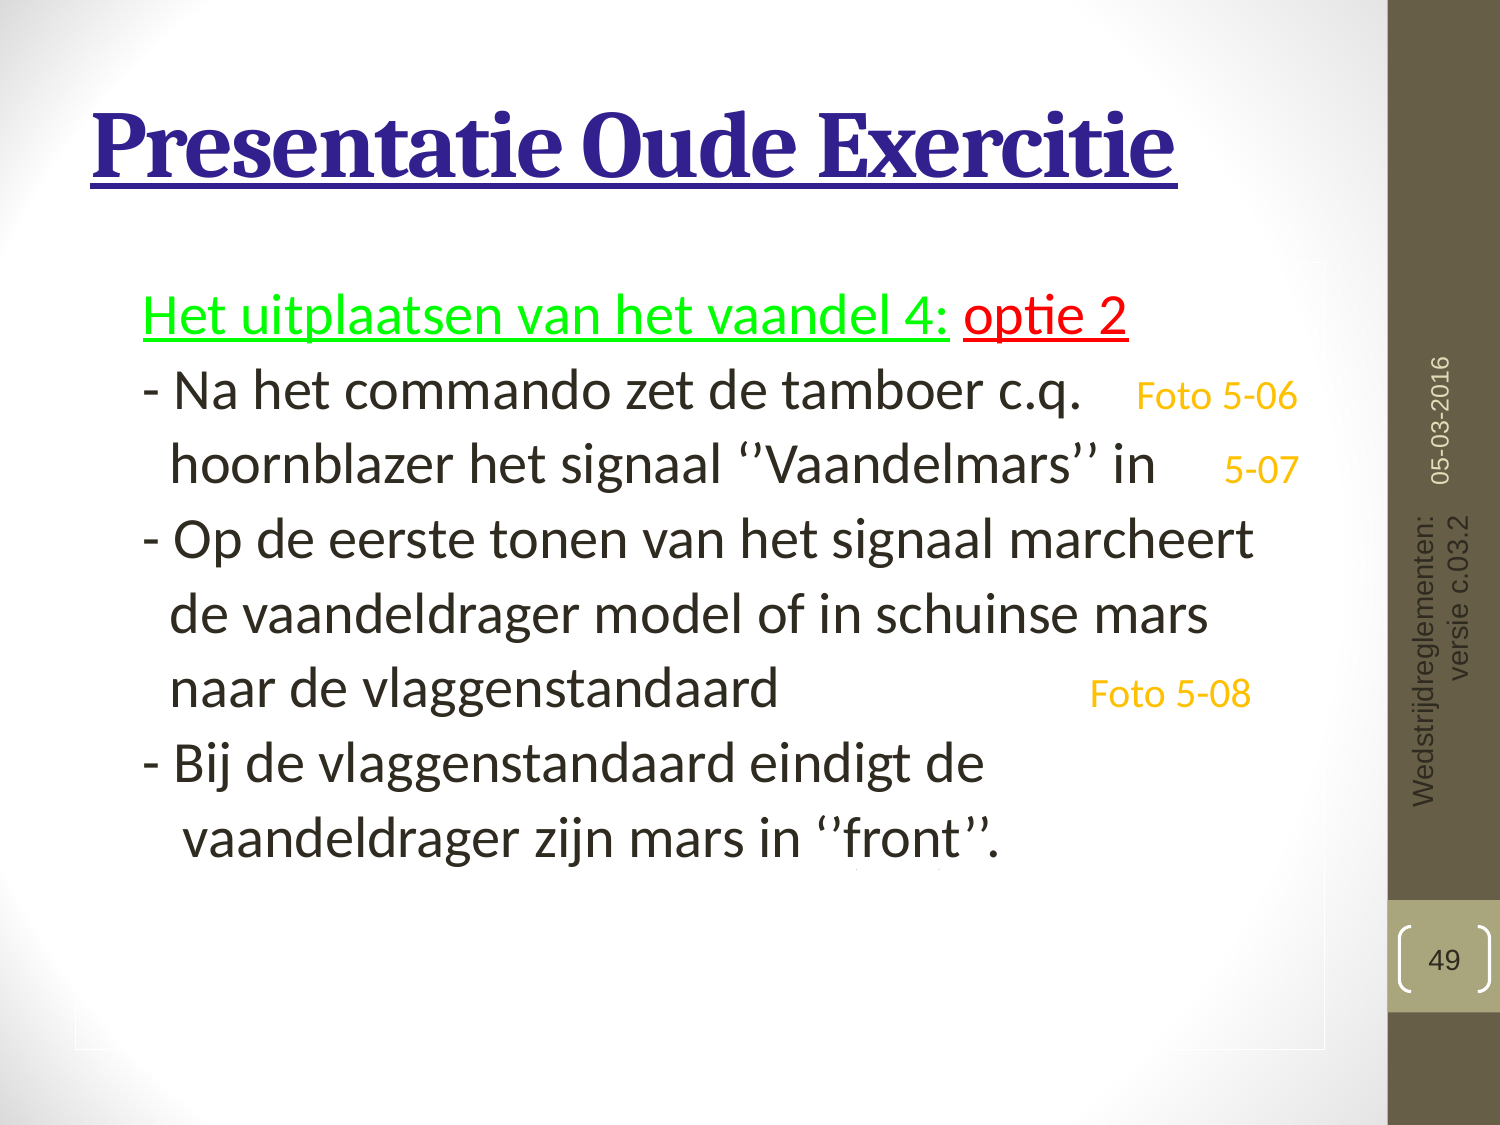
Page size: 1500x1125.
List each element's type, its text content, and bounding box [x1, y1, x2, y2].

slide_number 49 [1397, 924, 1492, 994]
picture [0, 0, 1387, 1125]
list Het uitplaatsen van het vaandel 4: optie 2 - Na het commando zet de tamboer c.q. Foto 5-06 hoornblazer het signaal ‘’Vaandelmars’’ in 5-07 - Op de eerste tonen van het signaal marcheert de vaandeldrager model of in schuinse mars naar de vlaggenstandaard Foto 5-08 - Bij de vlaggenstandaard eindigt de vaandeldrager zijn mars in ‘’front’’. [75, 262, 1325, 1050]
title Presentatie Oude Exercitie [75, 45, 1325, 233]
footer Wedstrijdreglementen: versie c.03.2 [1408, 501, 1469, 889]
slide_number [1408, 100, 1469, 501]
